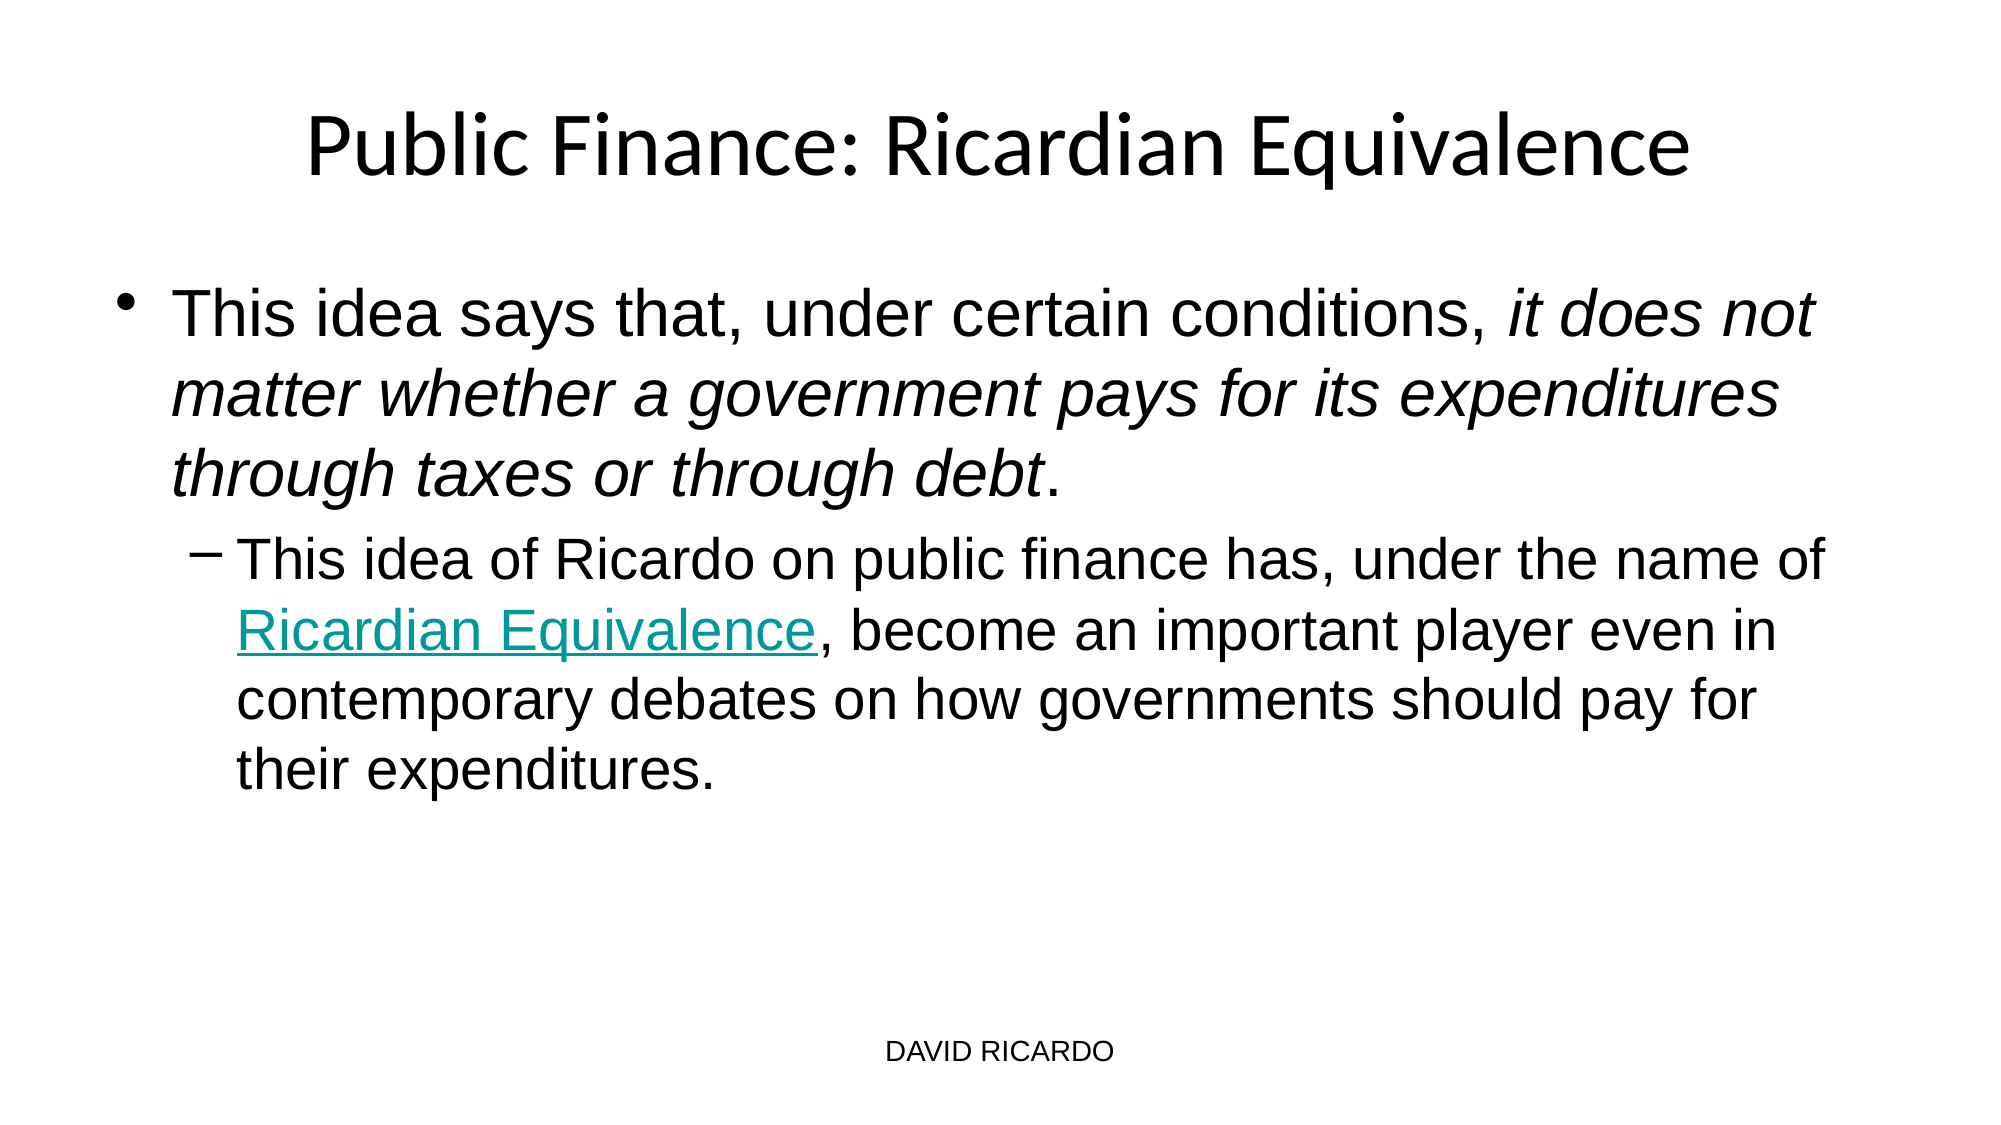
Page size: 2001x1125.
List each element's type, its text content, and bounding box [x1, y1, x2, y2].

footer DAVID RICARDO [683, 1024, 1317, 1103]
list This idea says that, under certain conditions, it does not matter whether a government pays for its expenditures through taxes or through debt. This idea of Ricardo on public finance has, under the name of Ricardian Equivalence, become an important player even in contemporary debates on how governments should pay for their expenditures. [99, 262, 1900, 1005]
title Public Finance: Ricardian Equivalence [99, 45, 1900, 233]
